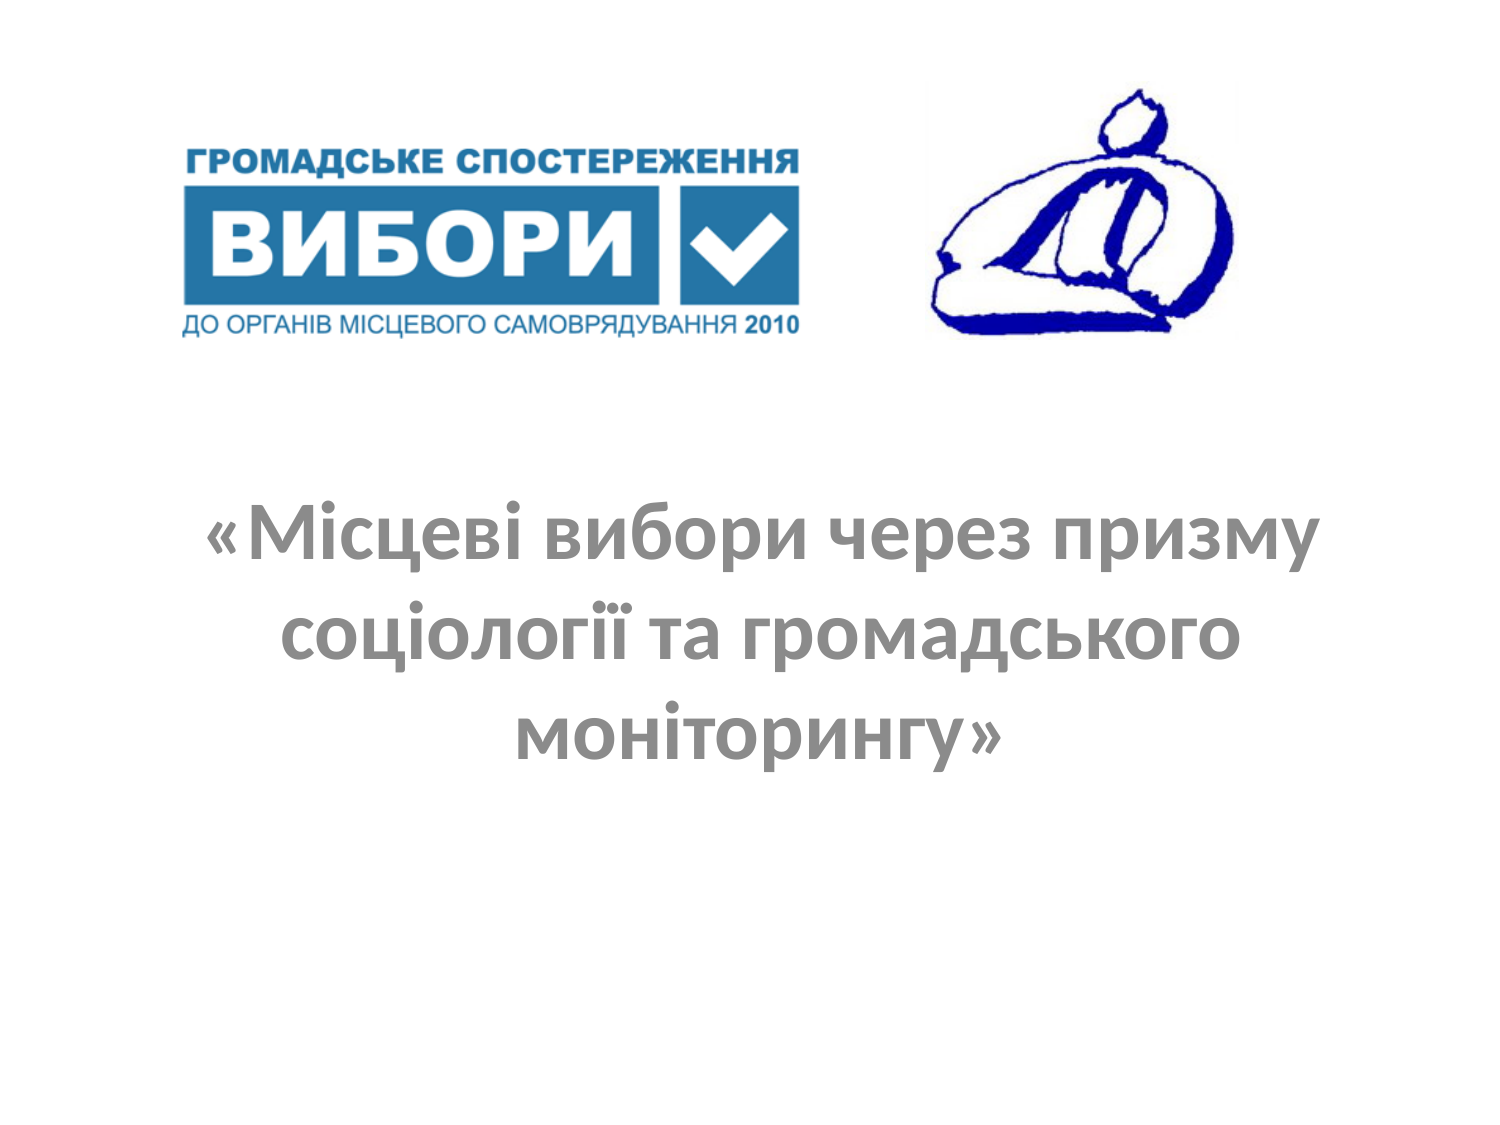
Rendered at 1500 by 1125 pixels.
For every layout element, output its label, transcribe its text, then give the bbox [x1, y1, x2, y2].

picture [925, 81, 1239, 341]
picture [175, 140, 809, 339]
subtitle «Місцеві вибори через призму соціології та громадського моніторингу» [116, 468, 1407, 786]
